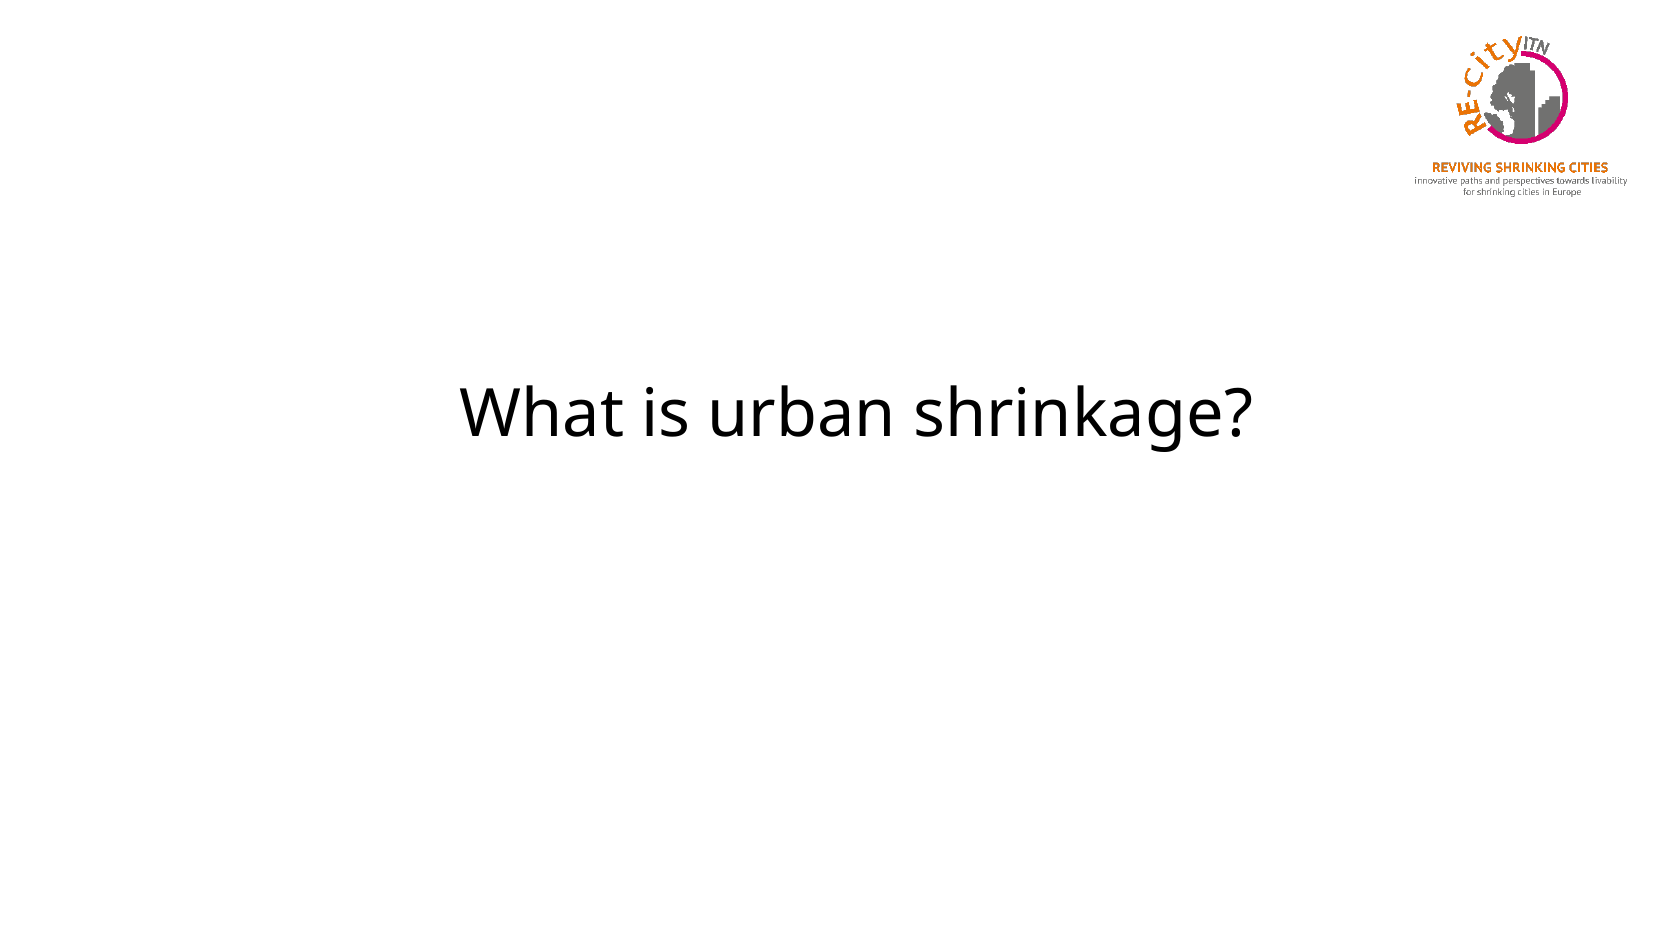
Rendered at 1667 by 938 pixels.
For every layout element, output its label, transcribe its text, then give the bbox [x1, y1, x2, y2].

text_box What is urban shrinkage? [87, 219, 1627, 869]
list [1415, 36, 1627, 197]
